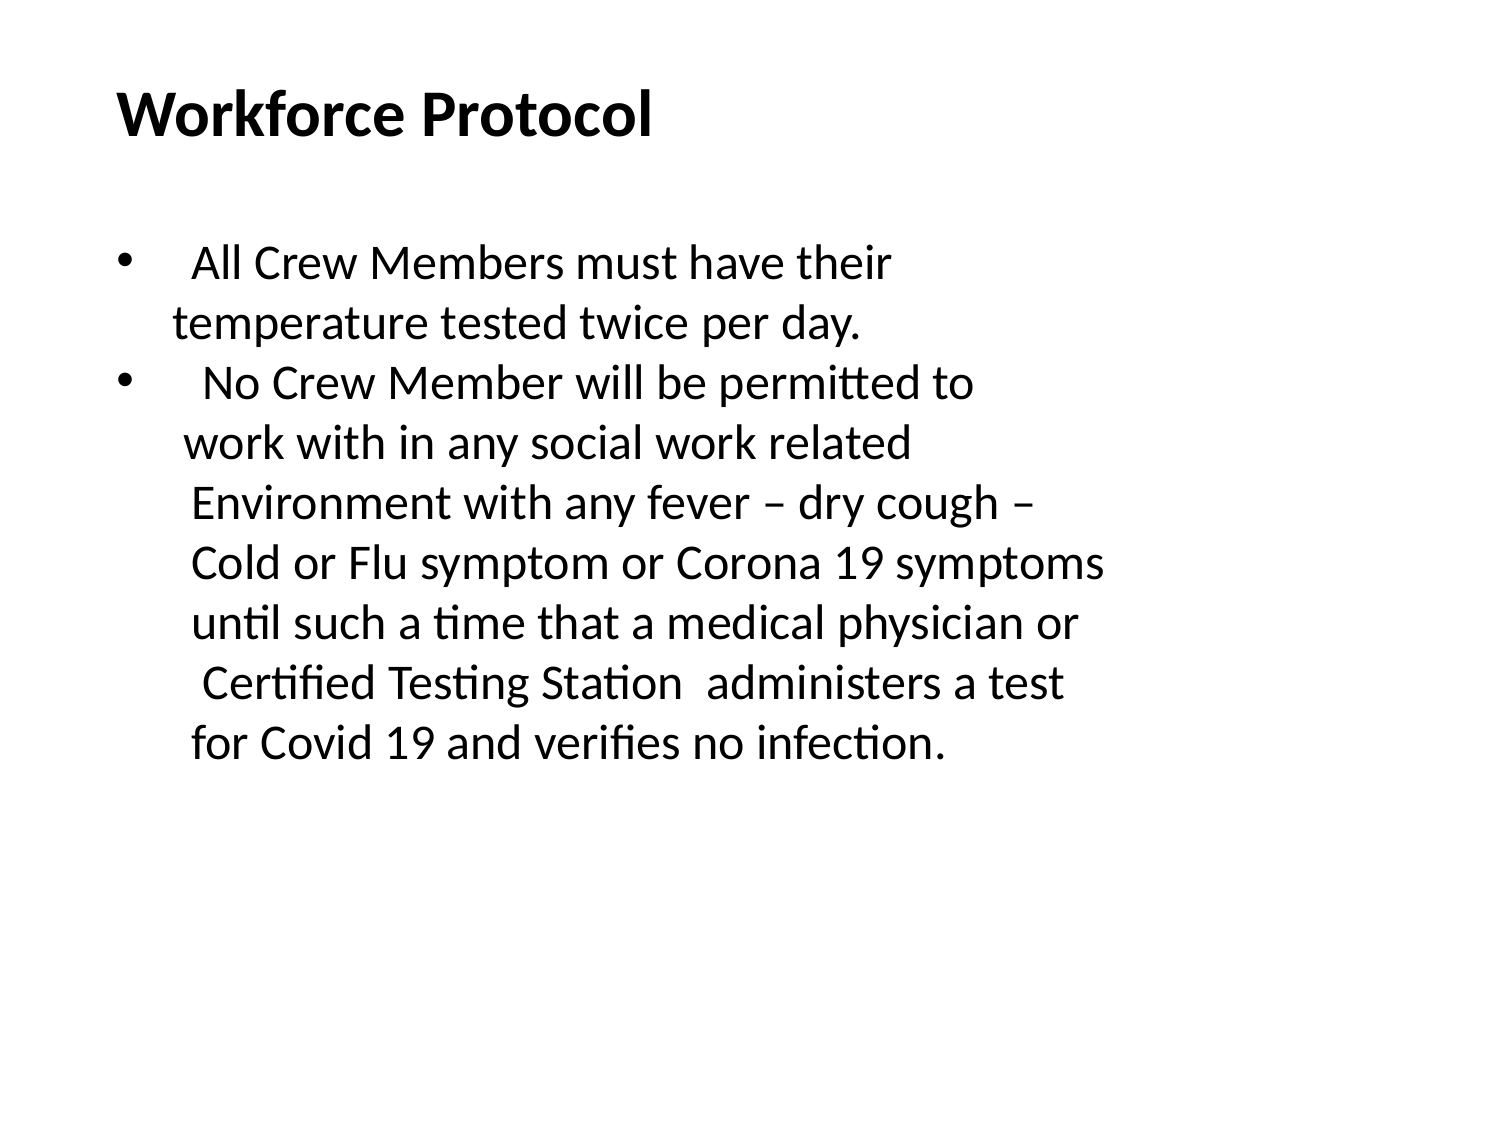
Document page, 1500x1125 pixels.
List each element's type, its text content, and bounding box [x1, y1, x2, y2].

text_box Workforce Protocol All Crew Members must have their temperature tested twice per day. No Crew Member will be permitted to work with in any social work related Environment with any fever – dry cough – Cold or Flu symptom or Corona 19 symptoms until such a time that a medical physician or Certified Testing Station administers a test for Covid 19 and verifies no infection. [101, 62, 1121, 837]
